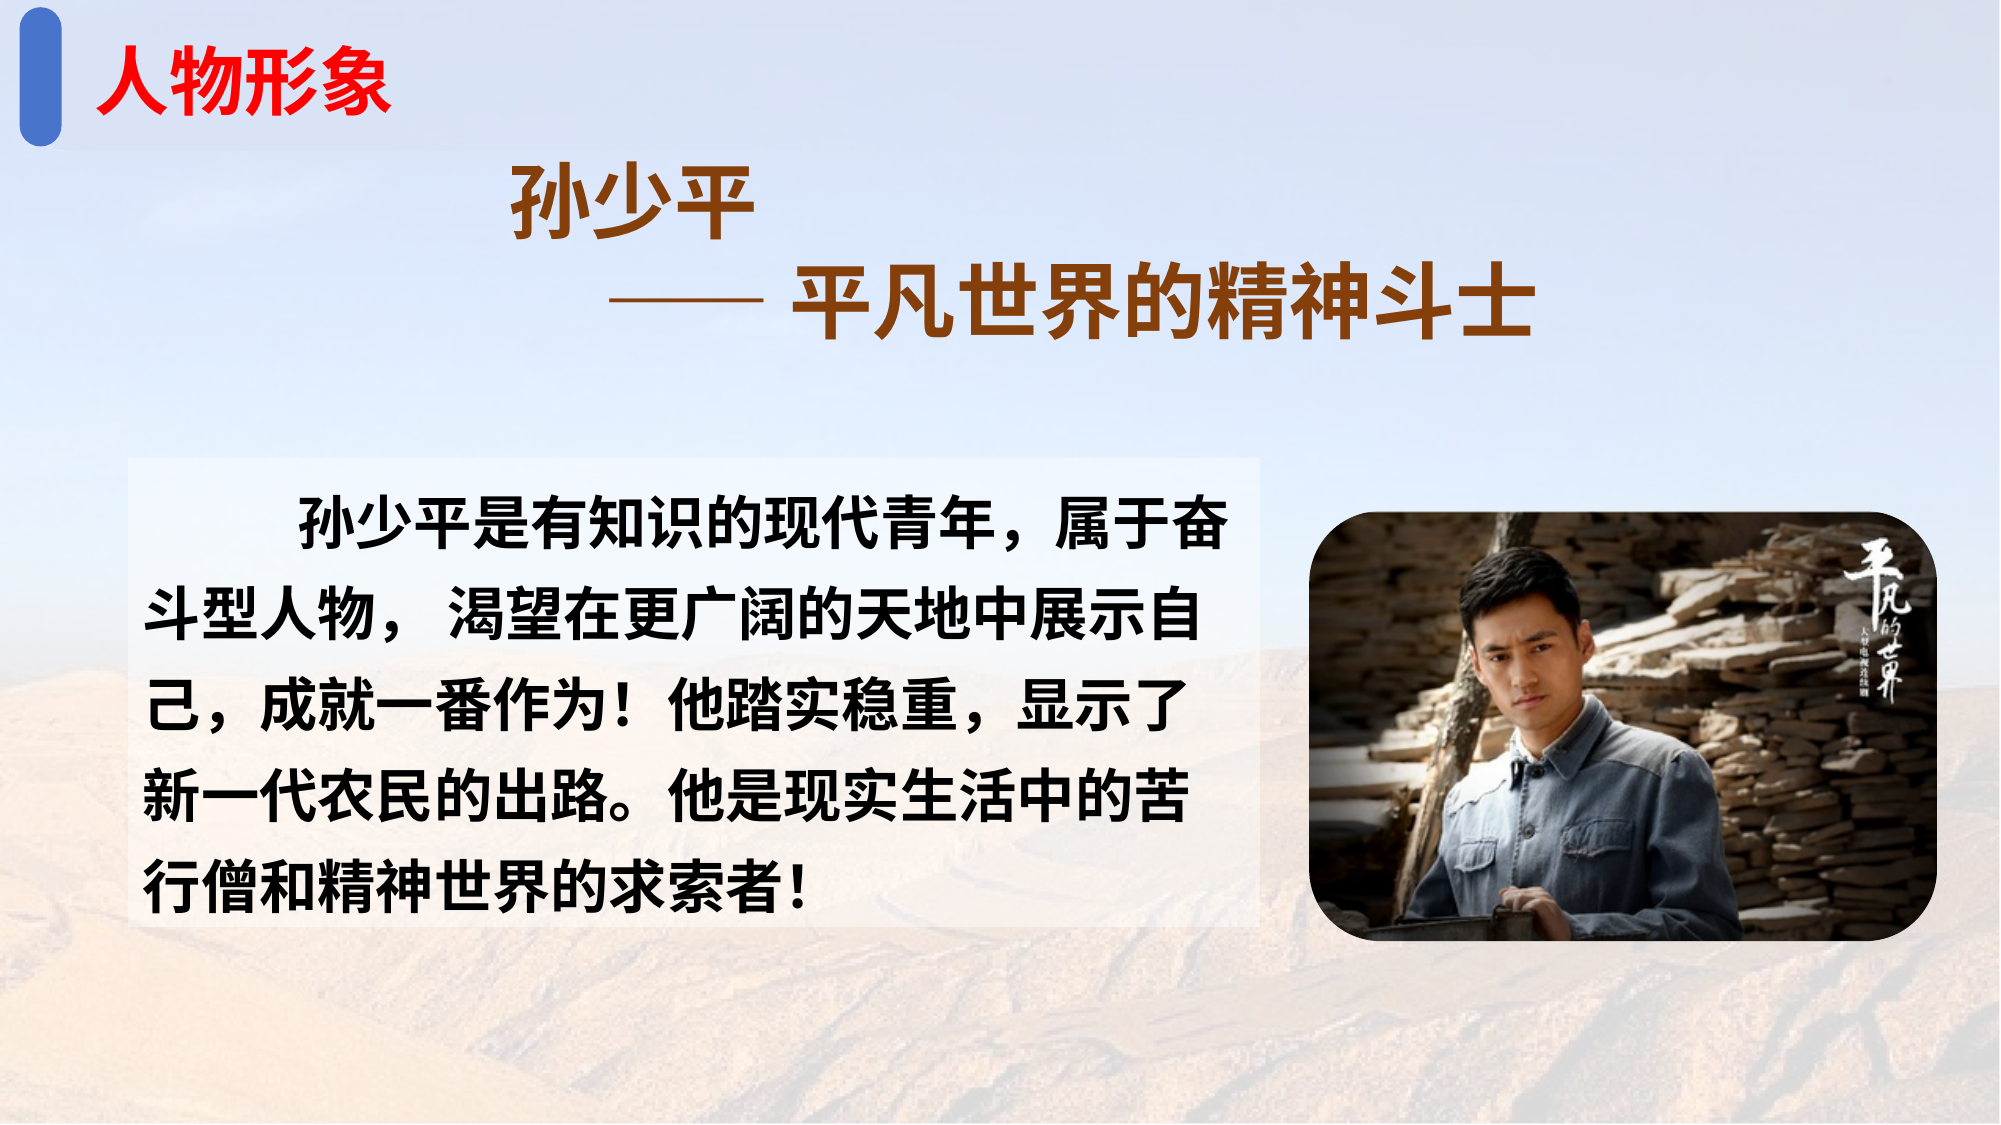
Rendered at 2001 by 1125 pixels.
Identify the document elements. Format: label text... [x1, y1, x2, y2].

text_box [19, 6, 1381, 152]
text_box 孙少平 ——平凡世界的精神斗士 [493, 141, 1680, 357]
picture [1308, 510, 1938, 942]
text_box 孙少平是有知识的现代青年，属于奋斗型人物， 渴望在更广阔的天地中展示自己，成就一番作为！他踏实稳重，显示了新一代农民的出路。他是现实生活中的苦行僧和精神世界的求索者！ [128, 457, 1260, 927]
